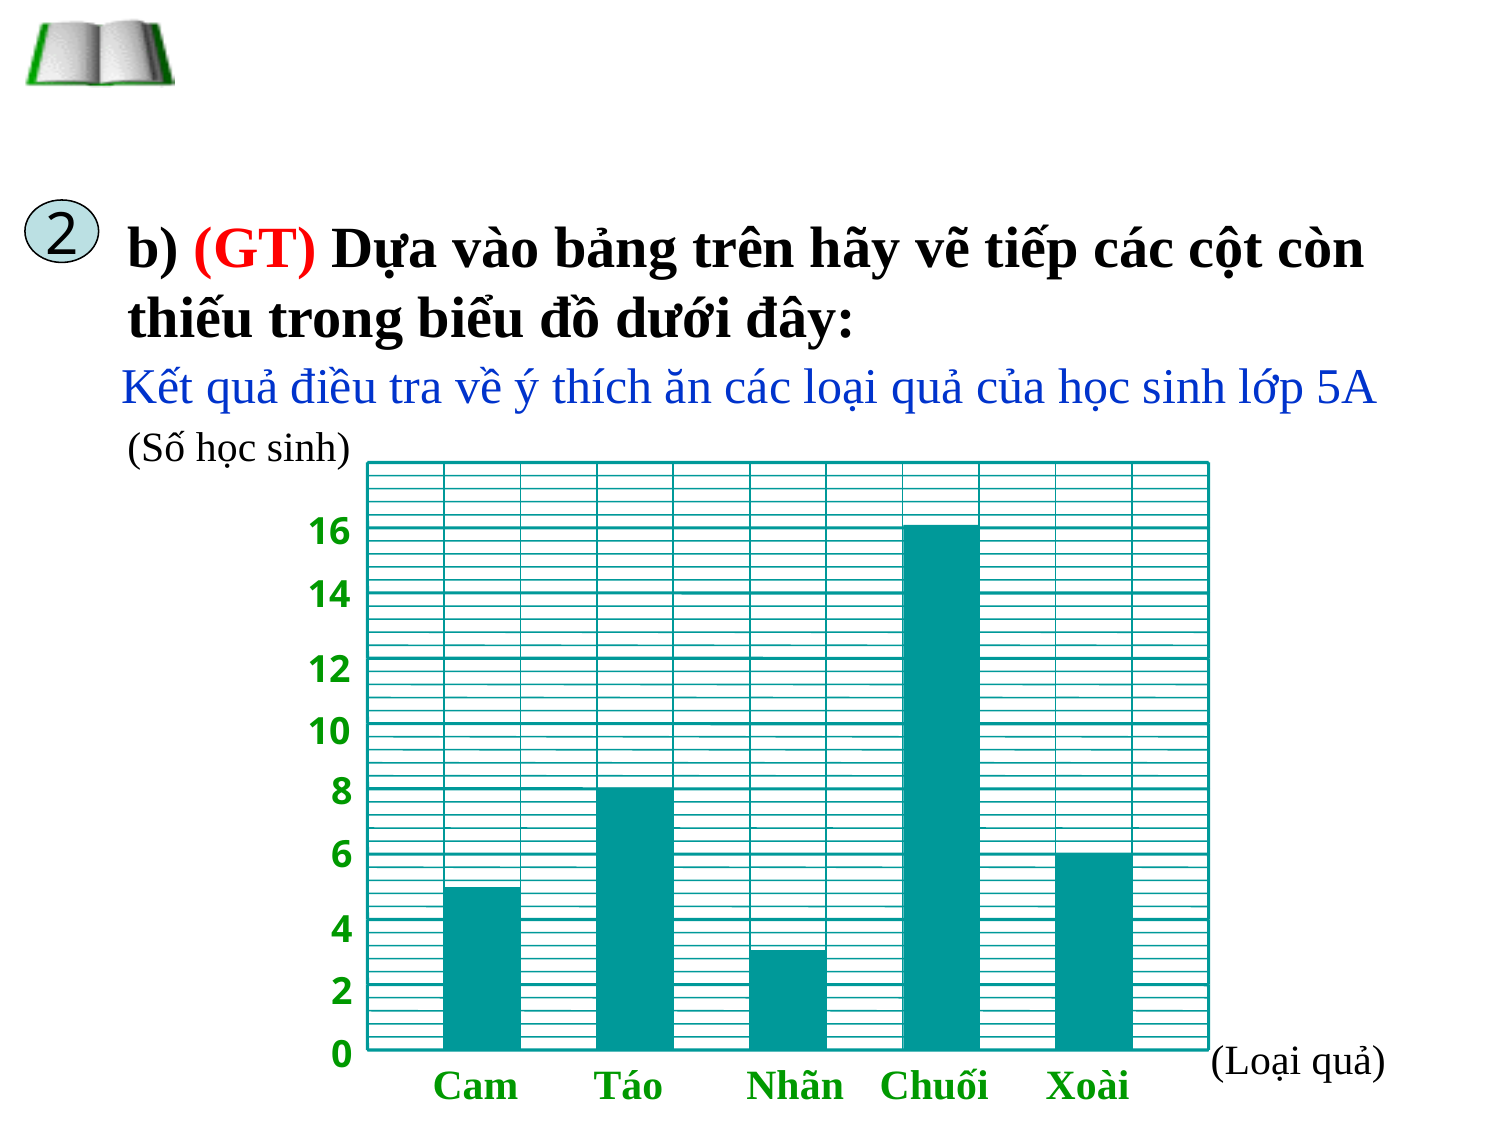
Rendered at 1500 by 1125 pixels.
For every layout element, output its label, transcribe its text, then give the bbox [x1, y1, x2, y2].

picture [24, 0, 175, 88]
text_box b) (GT) Dựa vào bảng trên hãy vẽ tiếp các cột còn thiếu trong biểu đồ dưới đây: [112, 201, 1463, 346]
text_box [112, 412, 1413, 1116]
text_box Kết quả điều tra về ý thích ăn các loại quả của học sinh lớp 5A [37, 346, 1463, 421]
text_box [290, 499, 368, 1083]
text_box 2 [24, 199, 99, 263]
